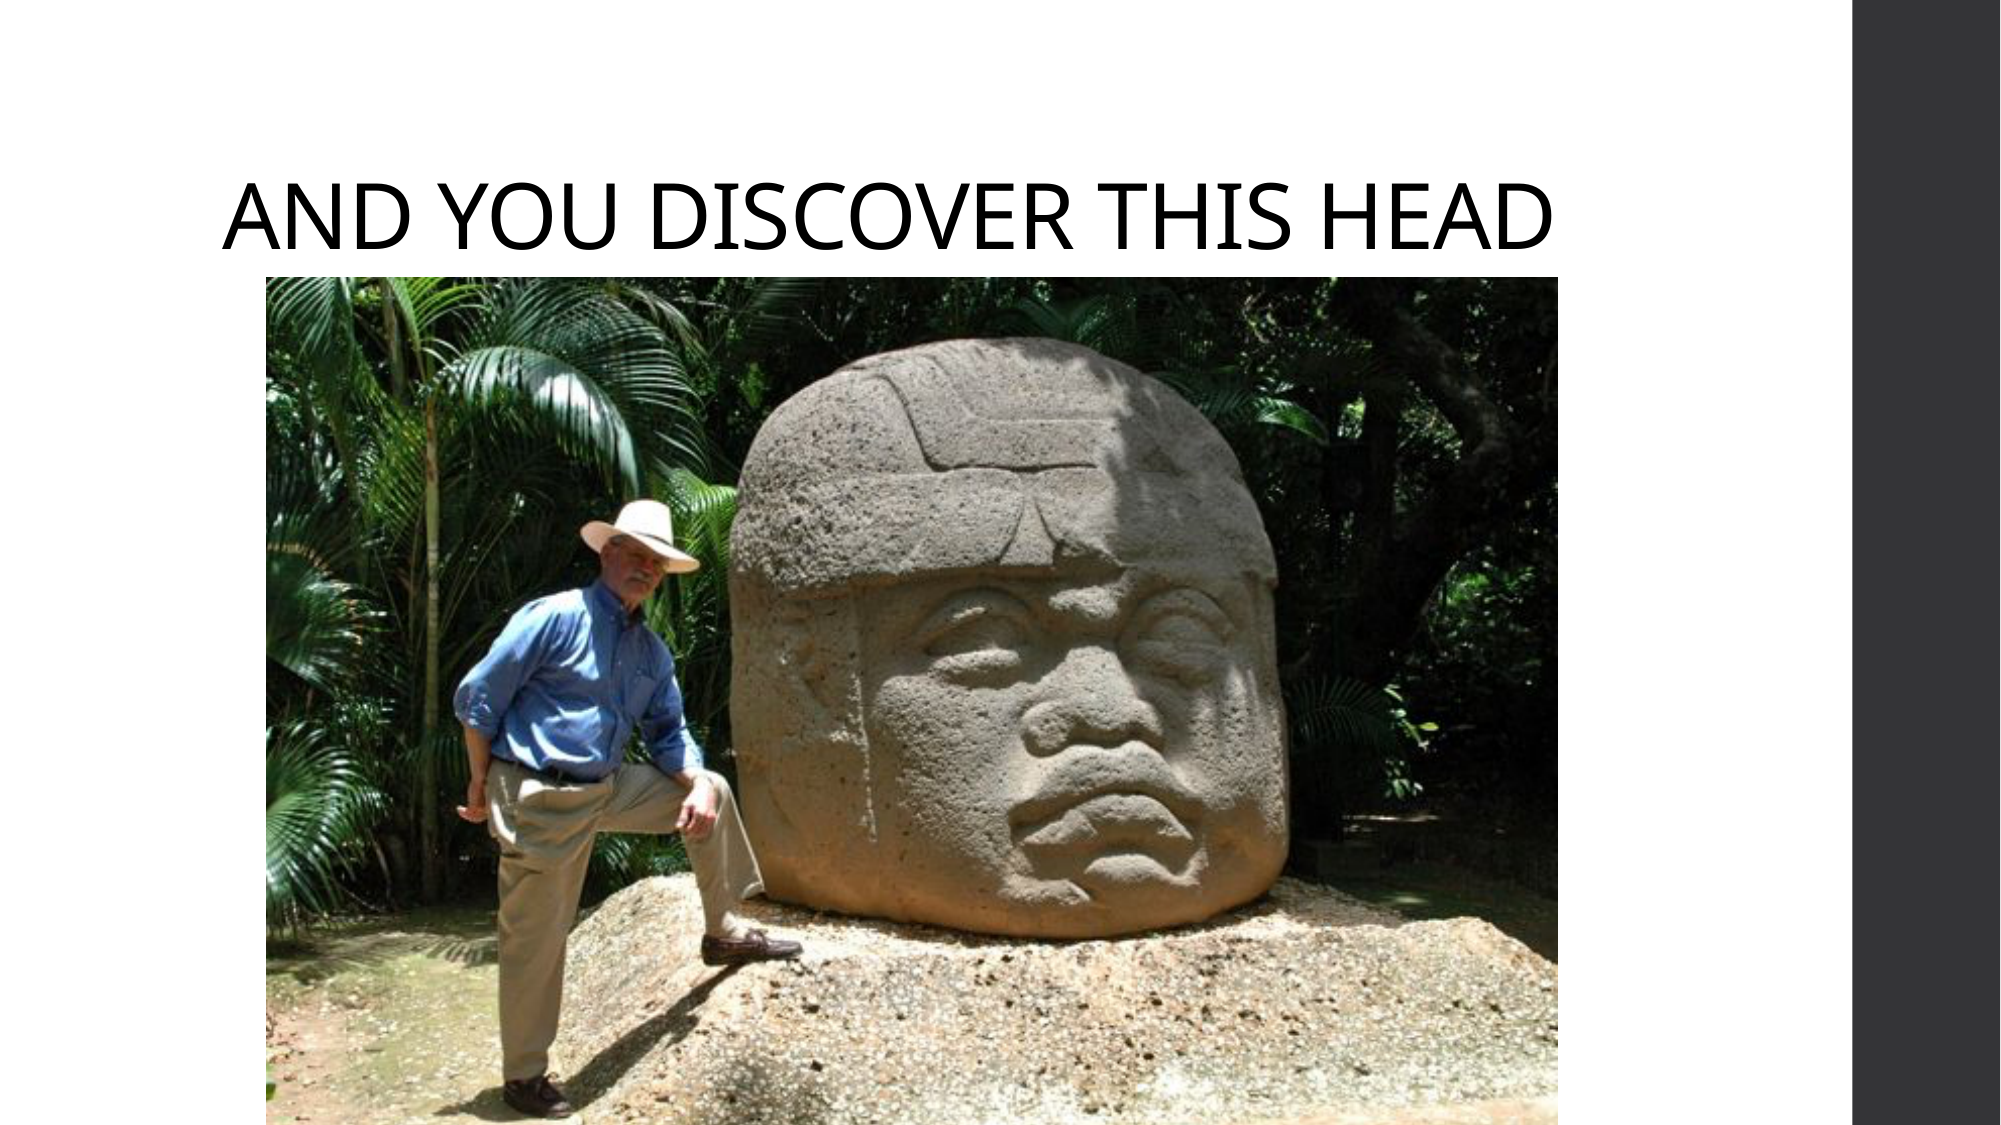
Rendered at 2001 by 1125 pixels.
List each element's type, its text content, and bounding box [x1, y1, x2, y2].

title AND YOU DISCOVER THIS HEAD [206, 60, 1797, 278]
picture [266, 277, 1558, 1125]
